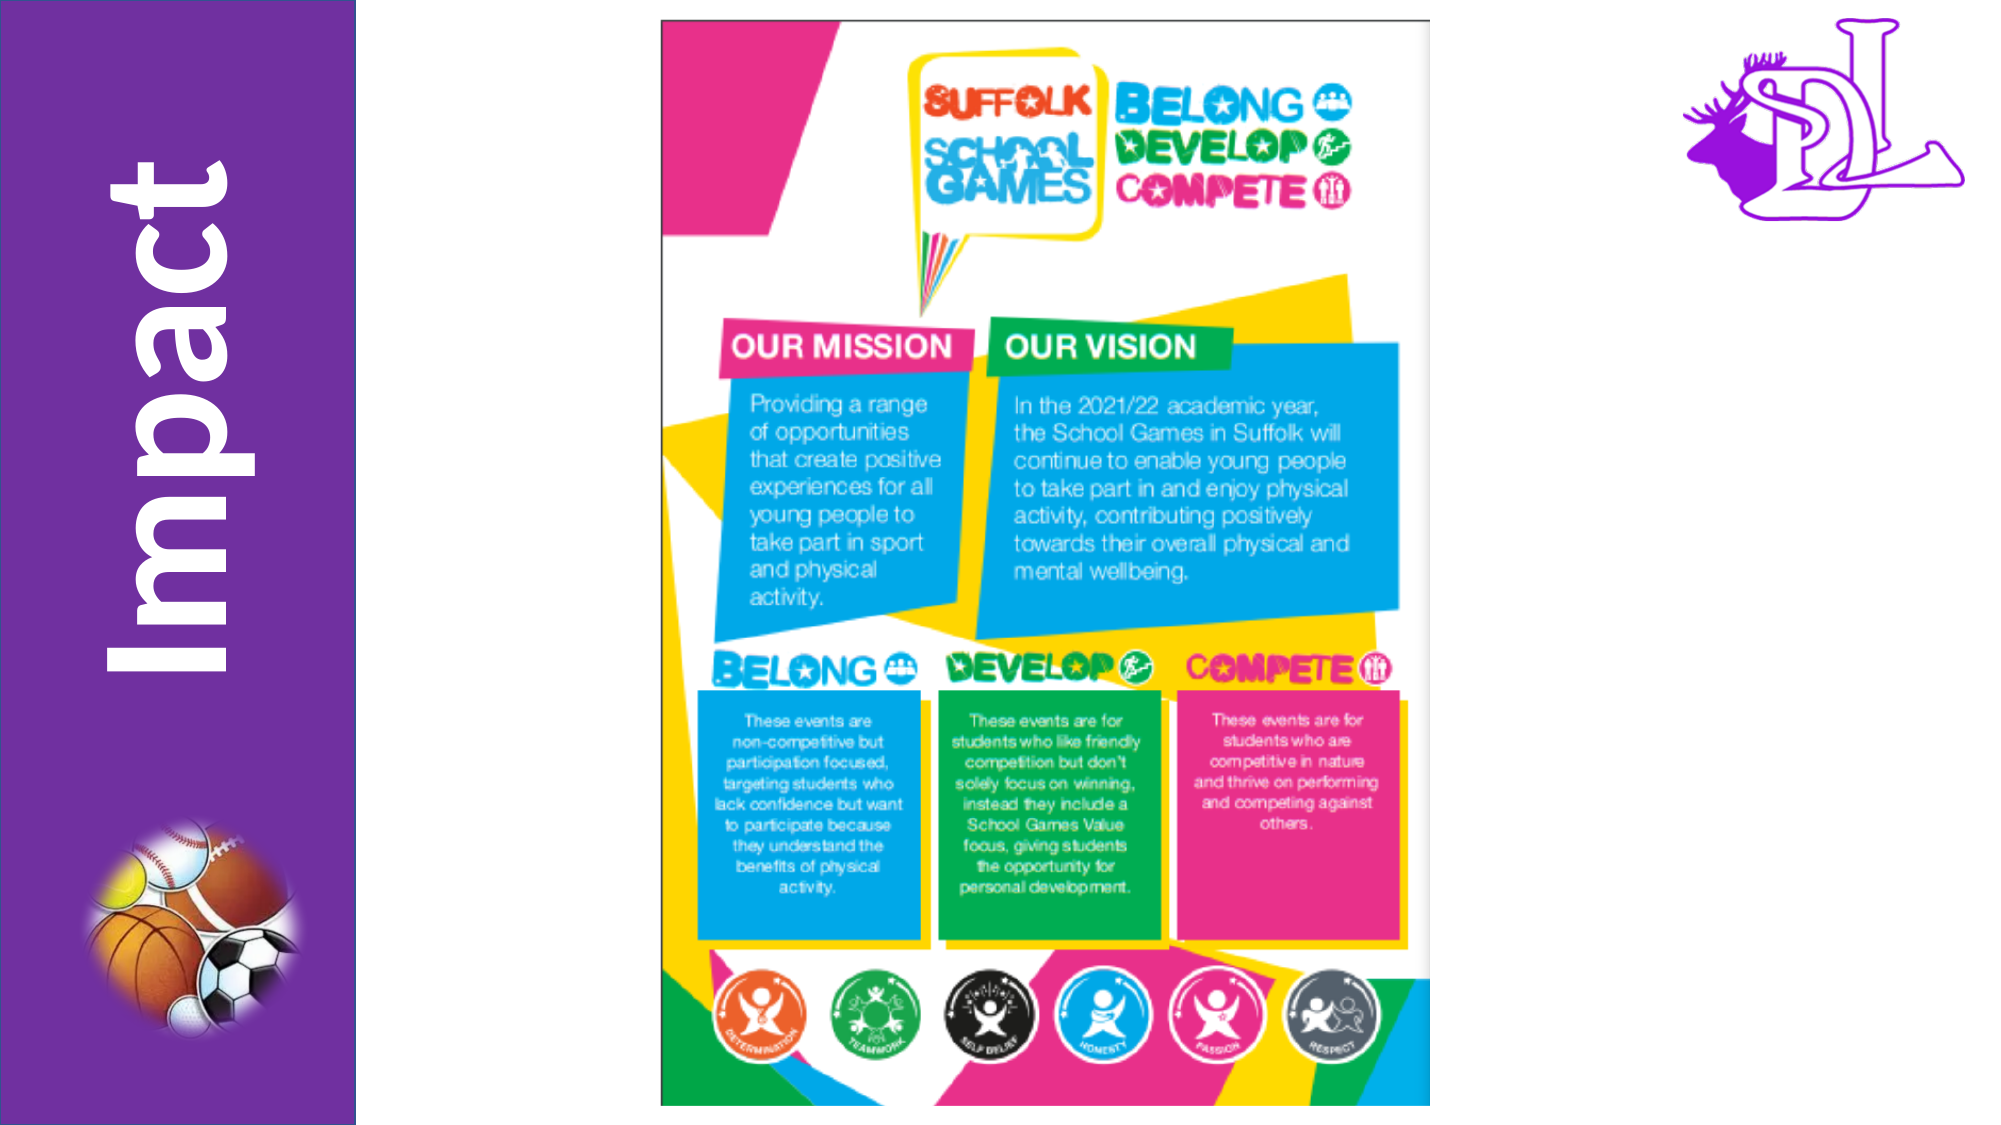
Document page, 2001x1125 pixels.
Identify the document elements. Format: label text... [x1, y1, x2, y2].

picture [501, 21, 1589, 1105]
picture [74, 809, 313, 1048]
text_box [0, 0, 355, 1125]
text_box Impact [35, 70, 271, 700]
picture [1681, 17, 1965, 222]
